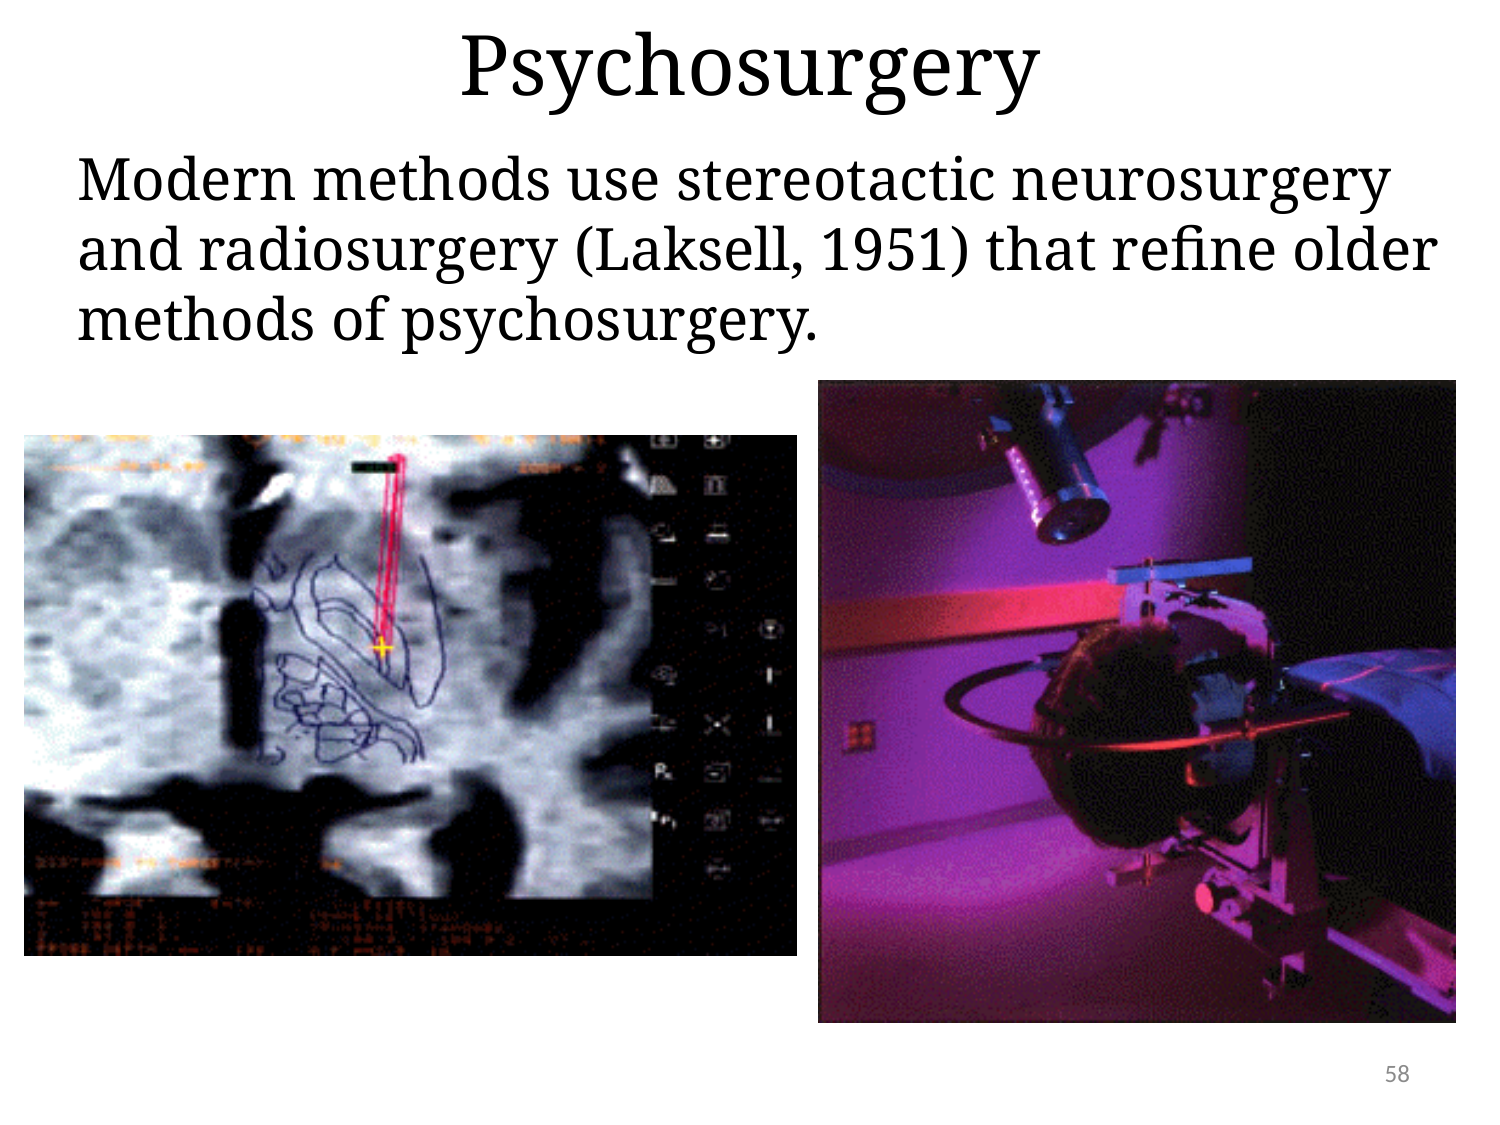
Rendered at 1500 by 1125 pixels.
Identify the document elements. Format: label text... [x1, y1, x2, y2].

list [23, 435, 797, 956]
slide_number 58 [1074, 1042, 1425, 1103]
picture [817, 380, 1456, 1023]
text_box Modern methods use stereotactic neurosurgery and radiosurgery (Laksell, 1951) that refine older methods of psychosurgery. [62, 135, 1465, 360]
title Psychosurgery [112, 0, 1388, 125]
